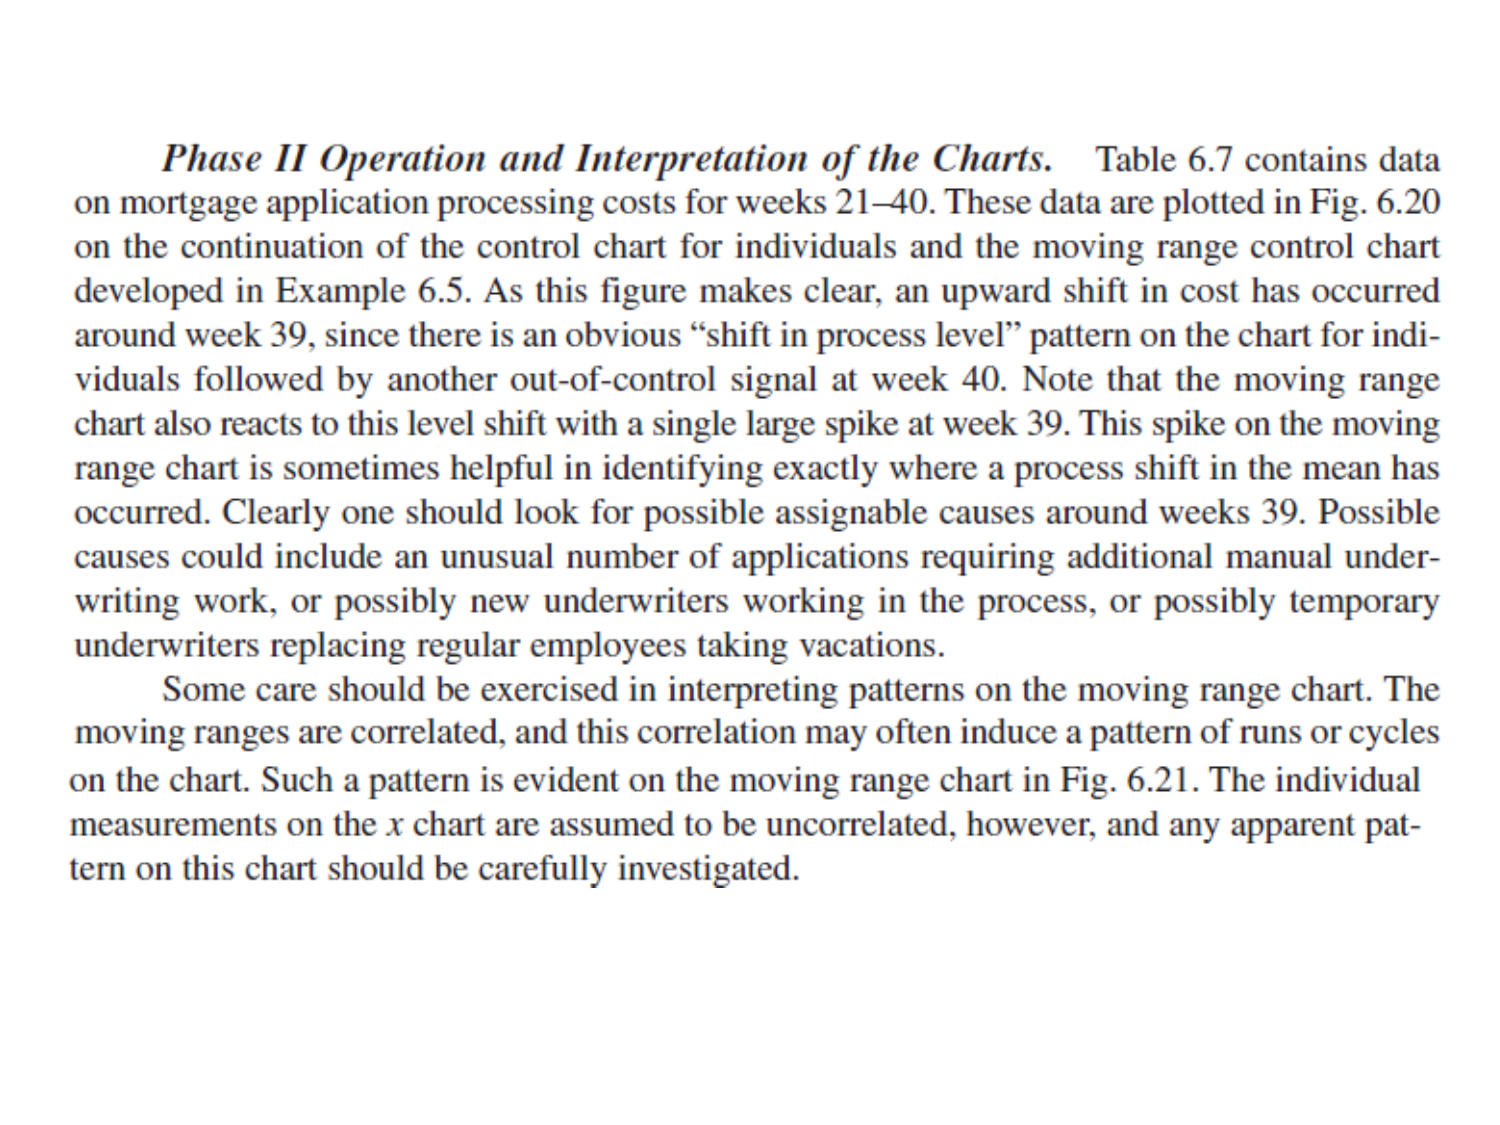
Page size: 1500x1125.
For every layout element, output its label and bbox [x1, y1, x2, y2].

picture [62, 765, 1426, 888]
picture [68, 137, 1451, 763]
